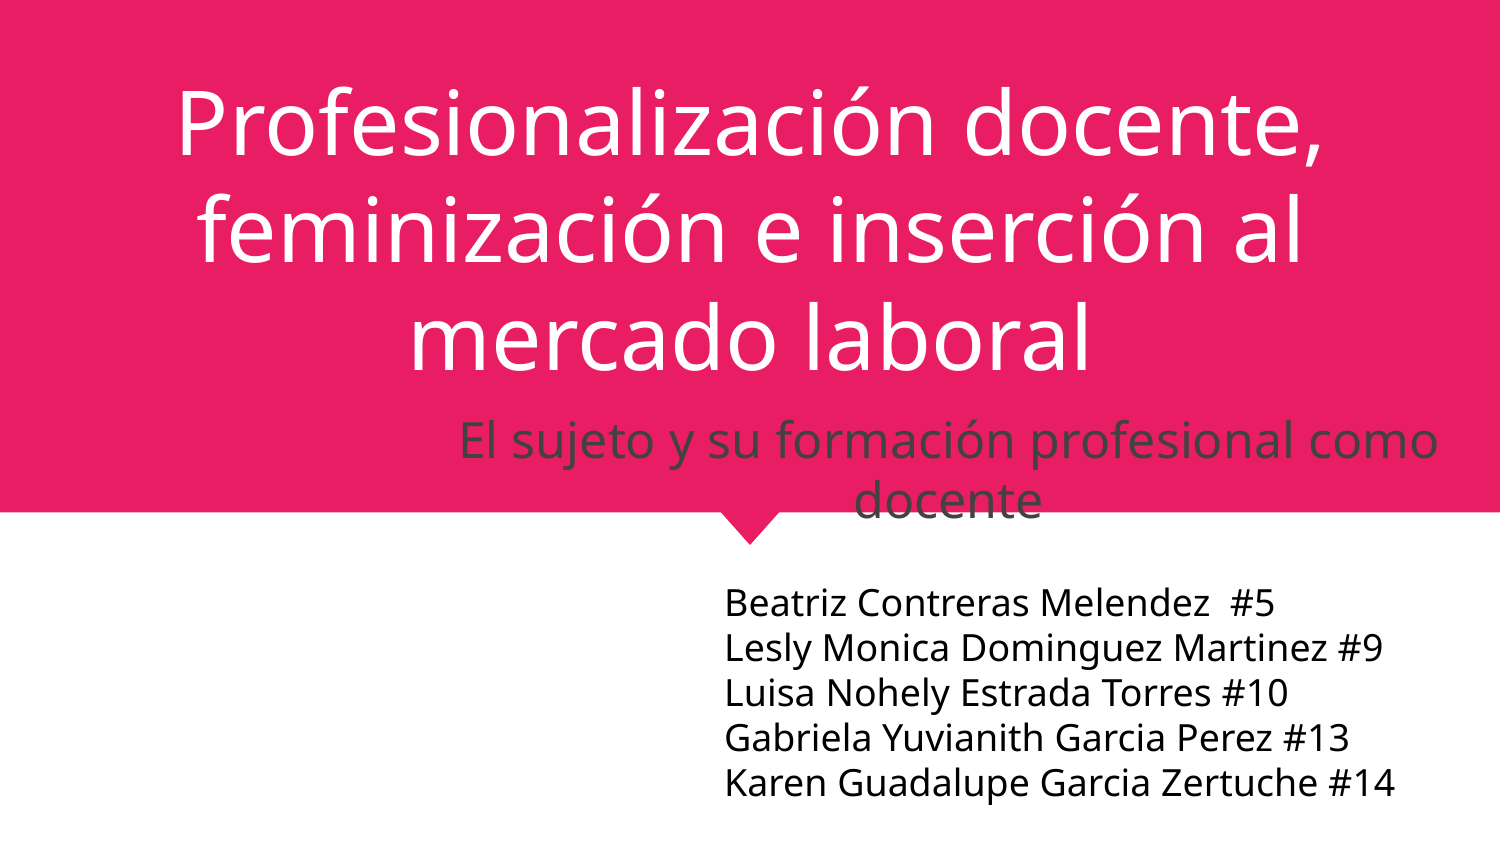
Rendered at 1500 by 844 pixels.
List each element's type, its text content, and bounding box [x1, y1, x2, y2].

text_box Beatriz Contreras Melendez #5 Lesly Monica Dominguez Martinez #9 Luisa Nohely Estrada Torres #10 Gabriela Yuvianith Garcia Perez #13 Karen Guadalupe Garcia Zertuche #14 [709, 563, 1500, 764]
subtitle El sujeto y su formación profesional como docente [416, 427, 1482, 510]
title Profesionalización docente, feminización e inserción al mercado laboral [21, 57, 1482, 404]
